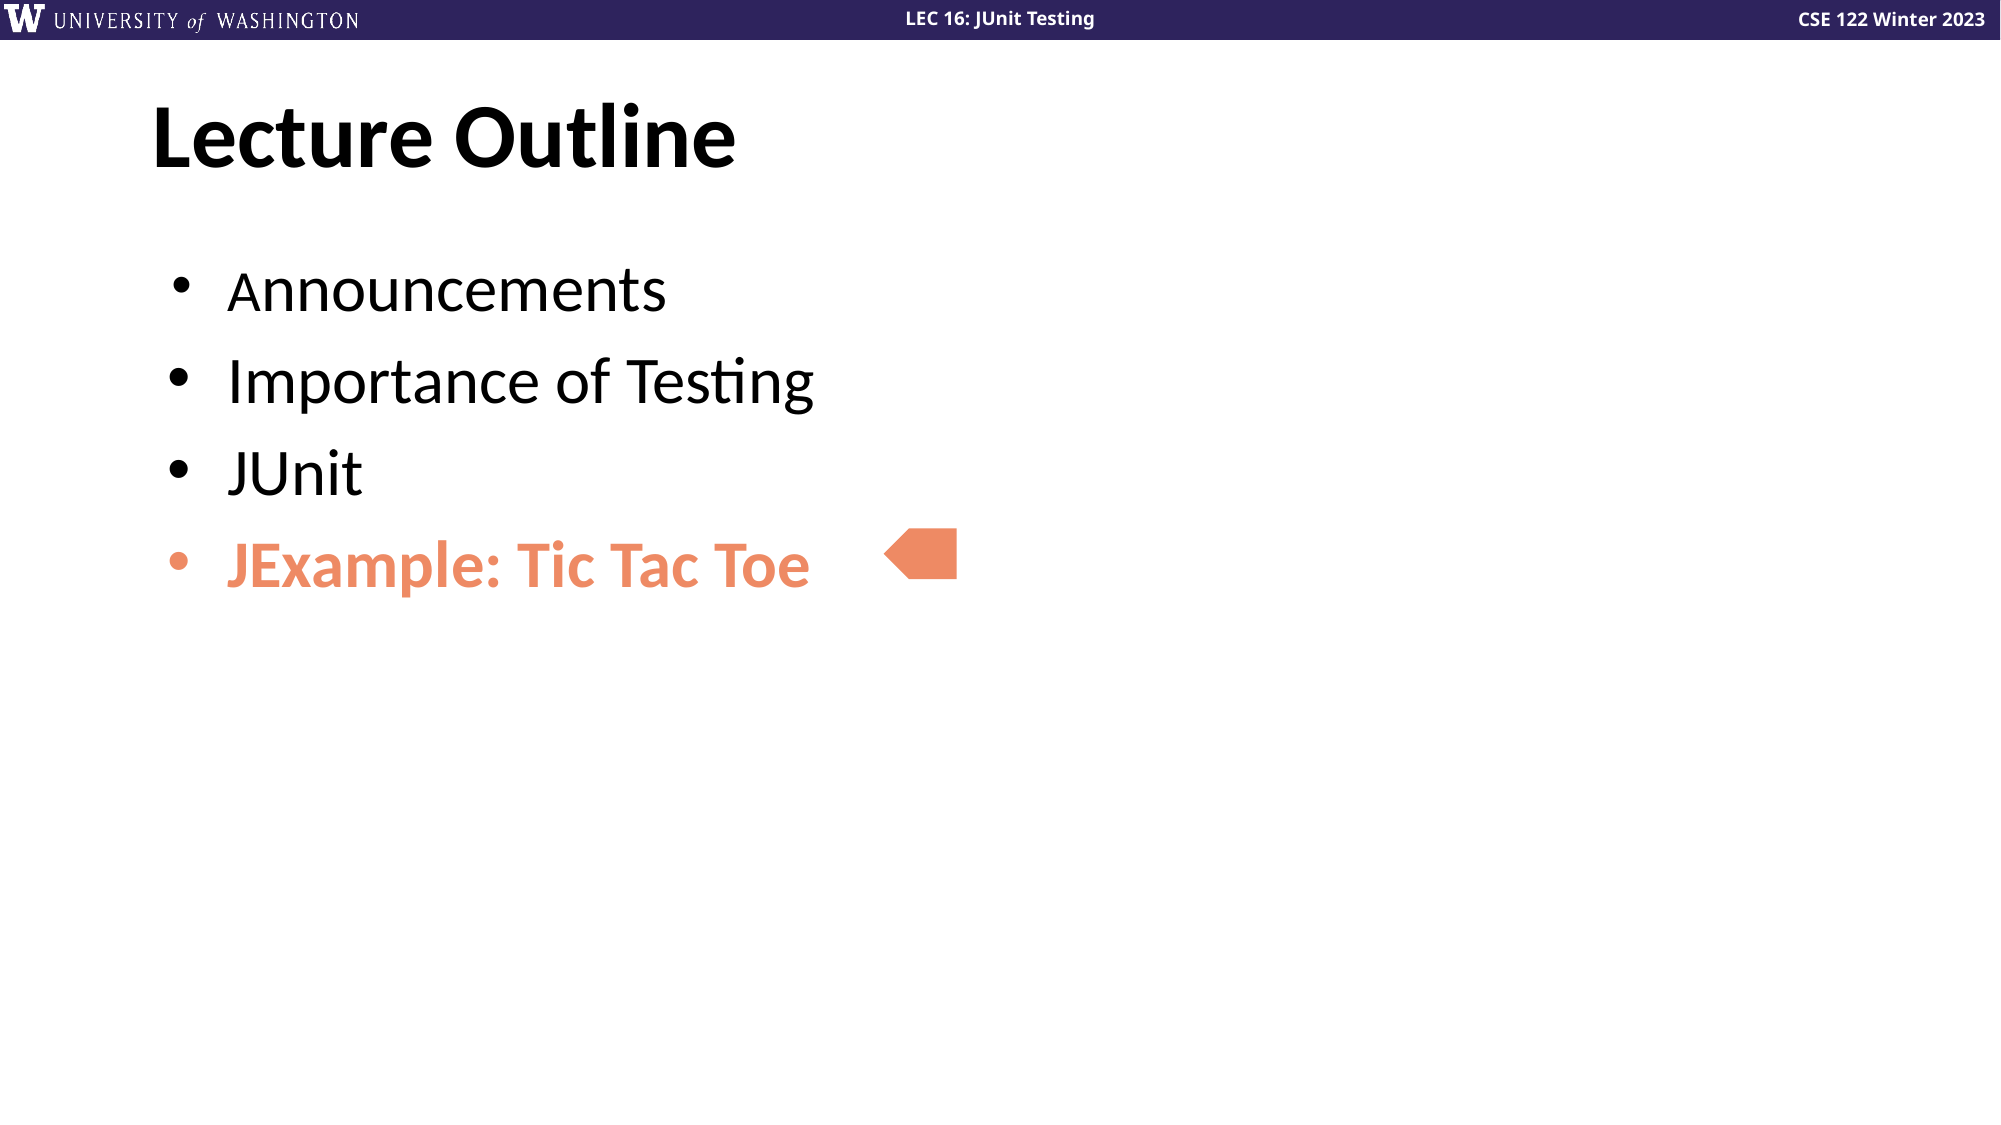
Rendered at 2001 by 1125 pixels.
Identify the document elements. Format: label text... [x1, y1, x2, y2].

picture [4, 4, 358, 33]
text_box [883, 528, 957, 580]
title Lecture Outline [137, 74, 1863, 200]
list Announcements Importance of Testing JUnit JExample: Tic Tac Toe [137, 224, 1863, 1014]
